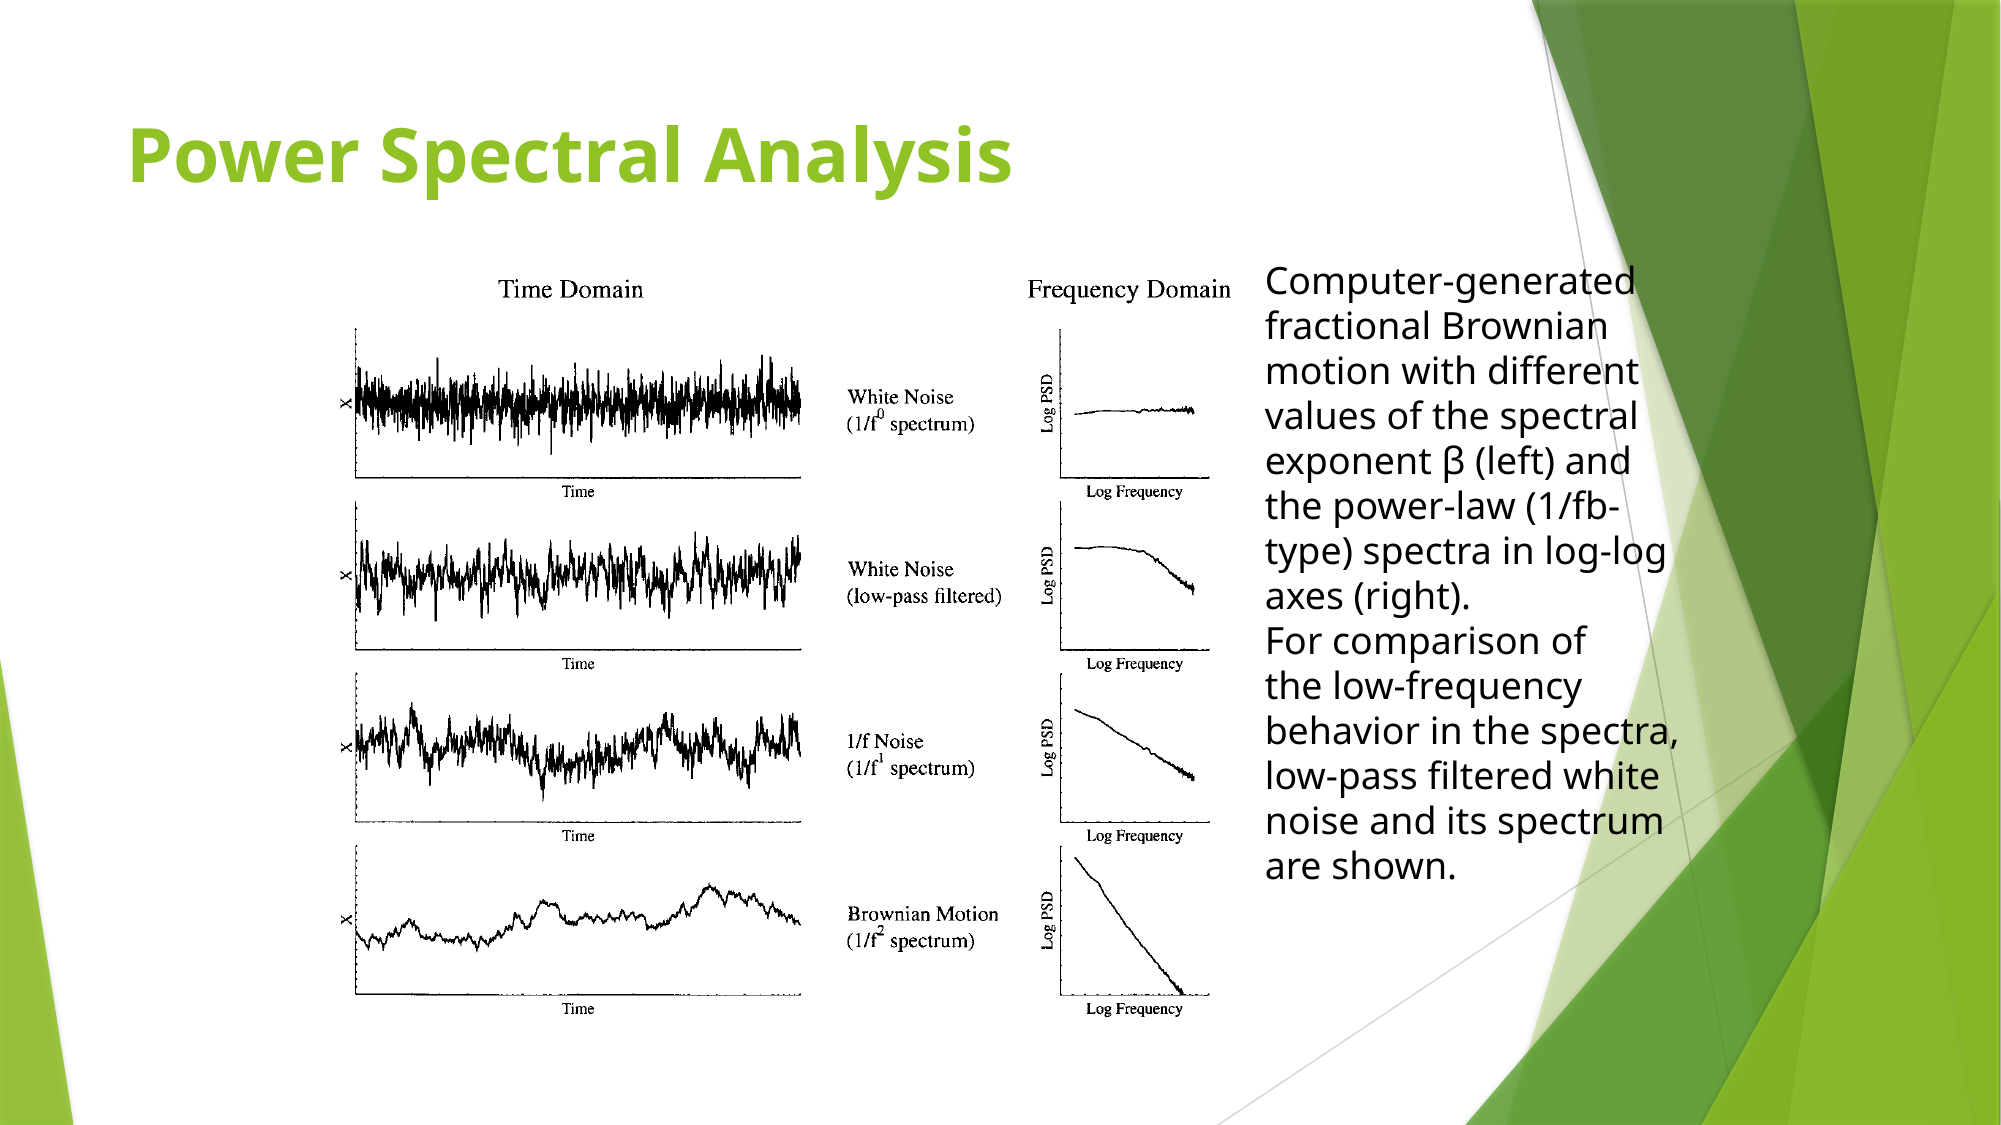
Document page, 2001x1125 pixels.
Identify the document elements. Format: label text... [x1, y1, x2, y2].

text_box Computer-generated fractional Brownian motion with different values of the spectral exponent β (left) and the power-law (1/fb-type) spectra in log-log axes (right). For comparison of the low-frequency behavior in the spectra, low-pass filtered white noise and its spectrum are shown. [1249, 249, 1700, 895]
title Power Spectral Analysis [111, 99, 1522, 317]
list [336, 274, 1236, 1019]
